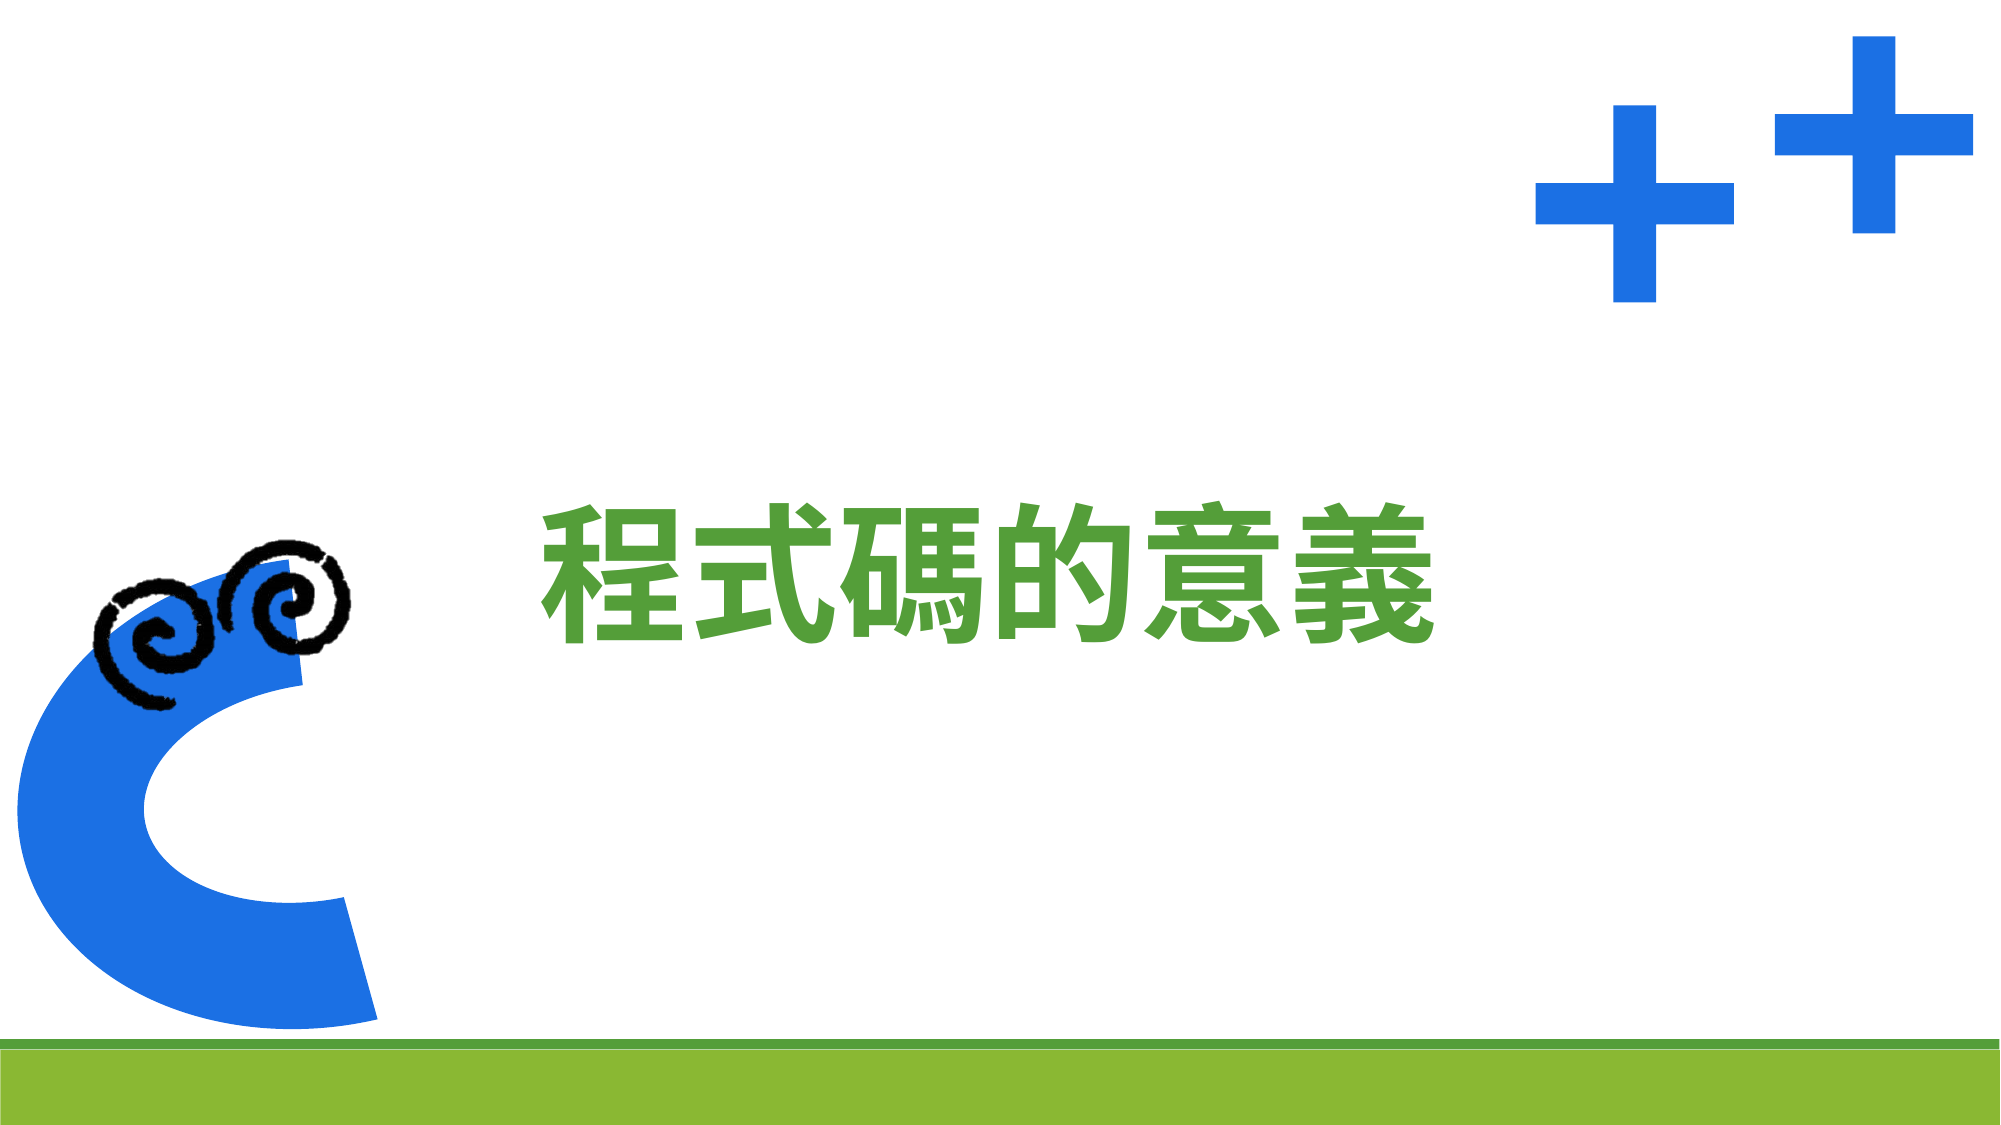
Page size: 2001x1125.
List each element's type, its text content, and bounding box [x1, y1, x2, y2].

text_box [1774, 35, 1974, 235]
text_box [16, 670, 379, 1031]
picture [74, 510, 353, 745]
text_box [1534, 104, 1735, 304]
text_box 程式碼的意義 [463, 473, 1515, 669]
